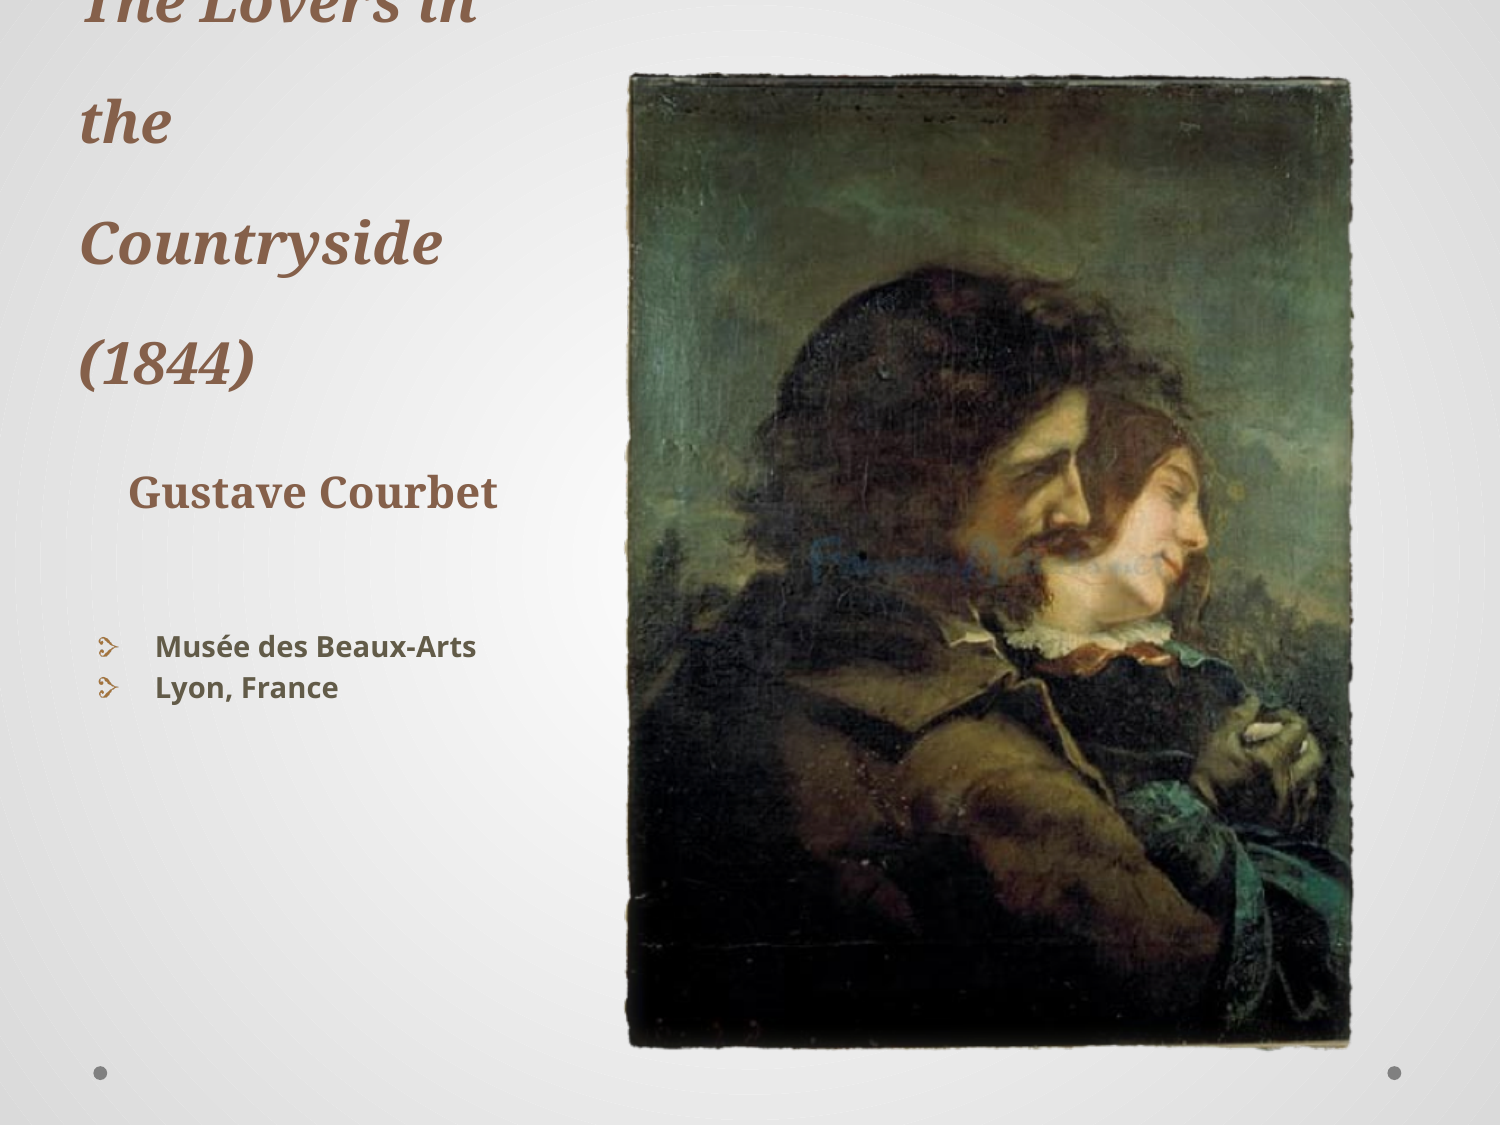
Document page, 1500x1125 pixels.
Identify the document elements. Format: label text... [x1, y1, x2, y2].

picture [619, 71, 1358, 1054]
picture [98, 676, 119, 698]
list Musée des Beaux-Arts Lyon, France [83, 621, 543, 833]
title The Lovers in the Countryside (1844) Gustave Courbet [63, 50, 563, 525]
picture [98, 636, 119, 657]
